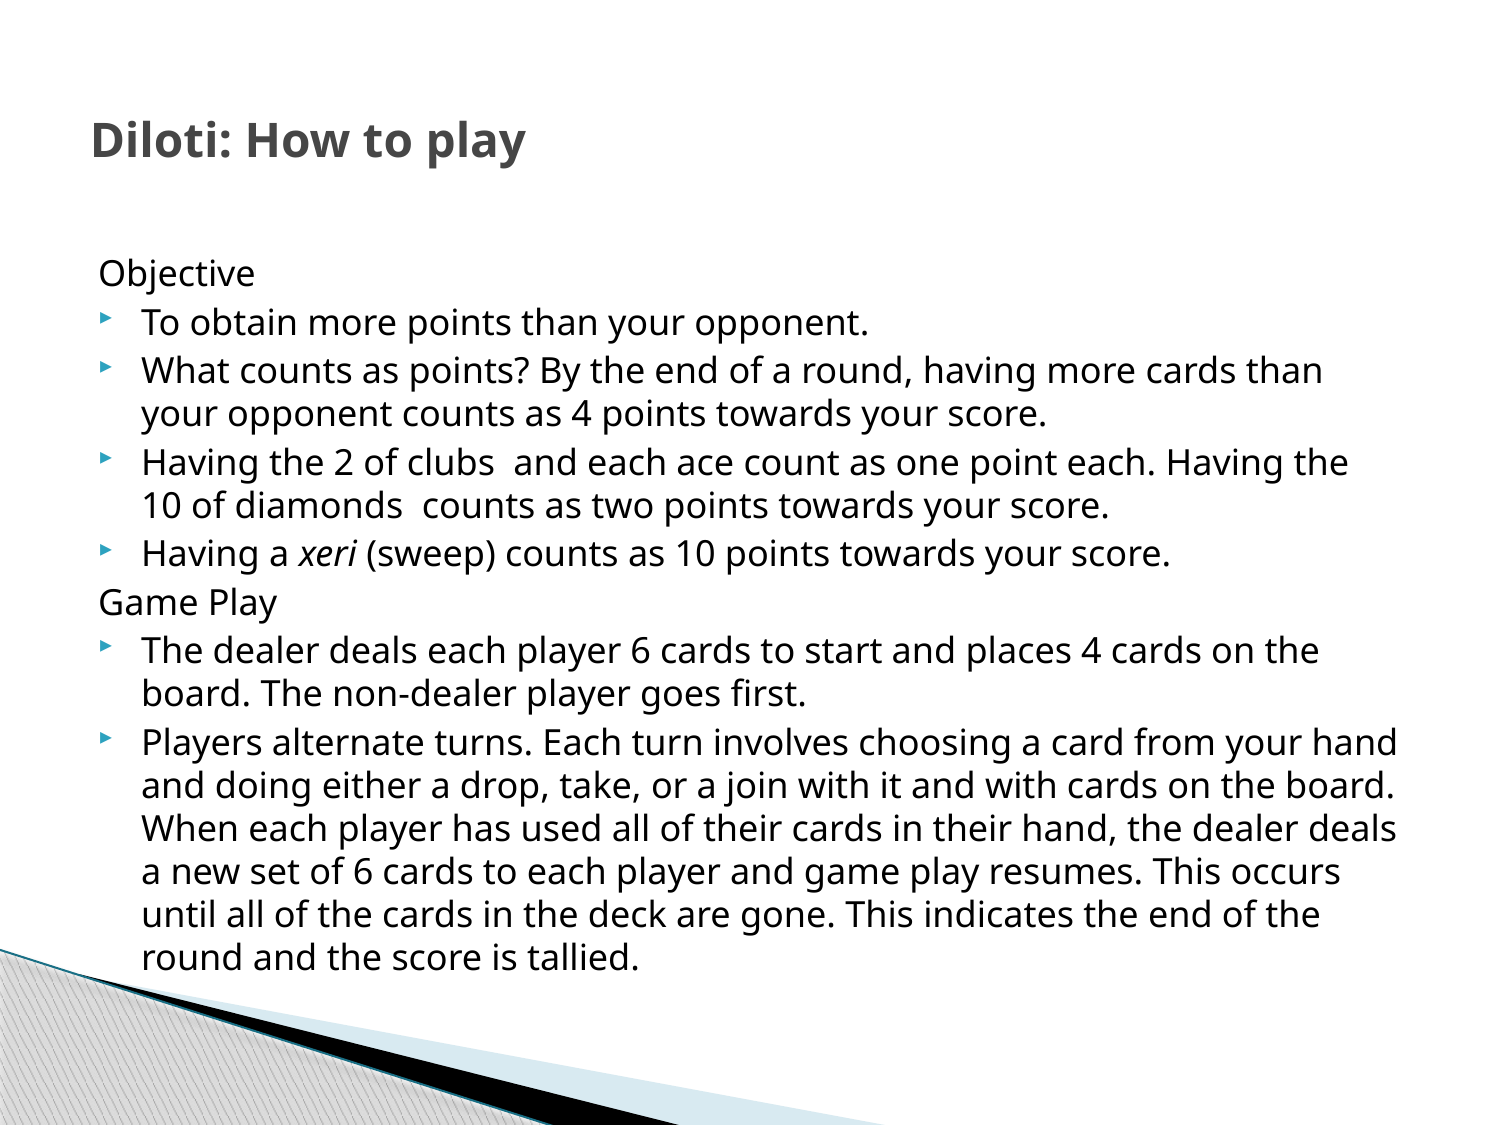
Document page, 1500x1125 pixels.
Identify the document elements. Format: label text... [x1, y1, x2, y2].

list Objective To obtain more points than your opponent. What counts as points? By the end of a round, having more cards than your opponent counts as 4 points towards your score. Having the 2 of clubs and each ace count as one point each. Having the 10 of diamonds counts as two points towards your score. Having a xeri (sweep) counts as 10 points towards your score. Game Play The dealer deals each player 6 cards to start and places 4 cards on the board. The non-dealer player goes first. Players alternate turns. Each turn involves choosing a card from your hand and doing either a drop, take, or a join with it and with cards on the board. When each player has used all of their cards in their hand, the dealer deals a new set of 6 cards to each player and game play resumes. This occurs until all of the cards in the deck are gone. This indicates the end of the round and the score is tallied. [64, 243, 1415, 986]
title Diloti: How to play [75, 45, 1425, 233]
